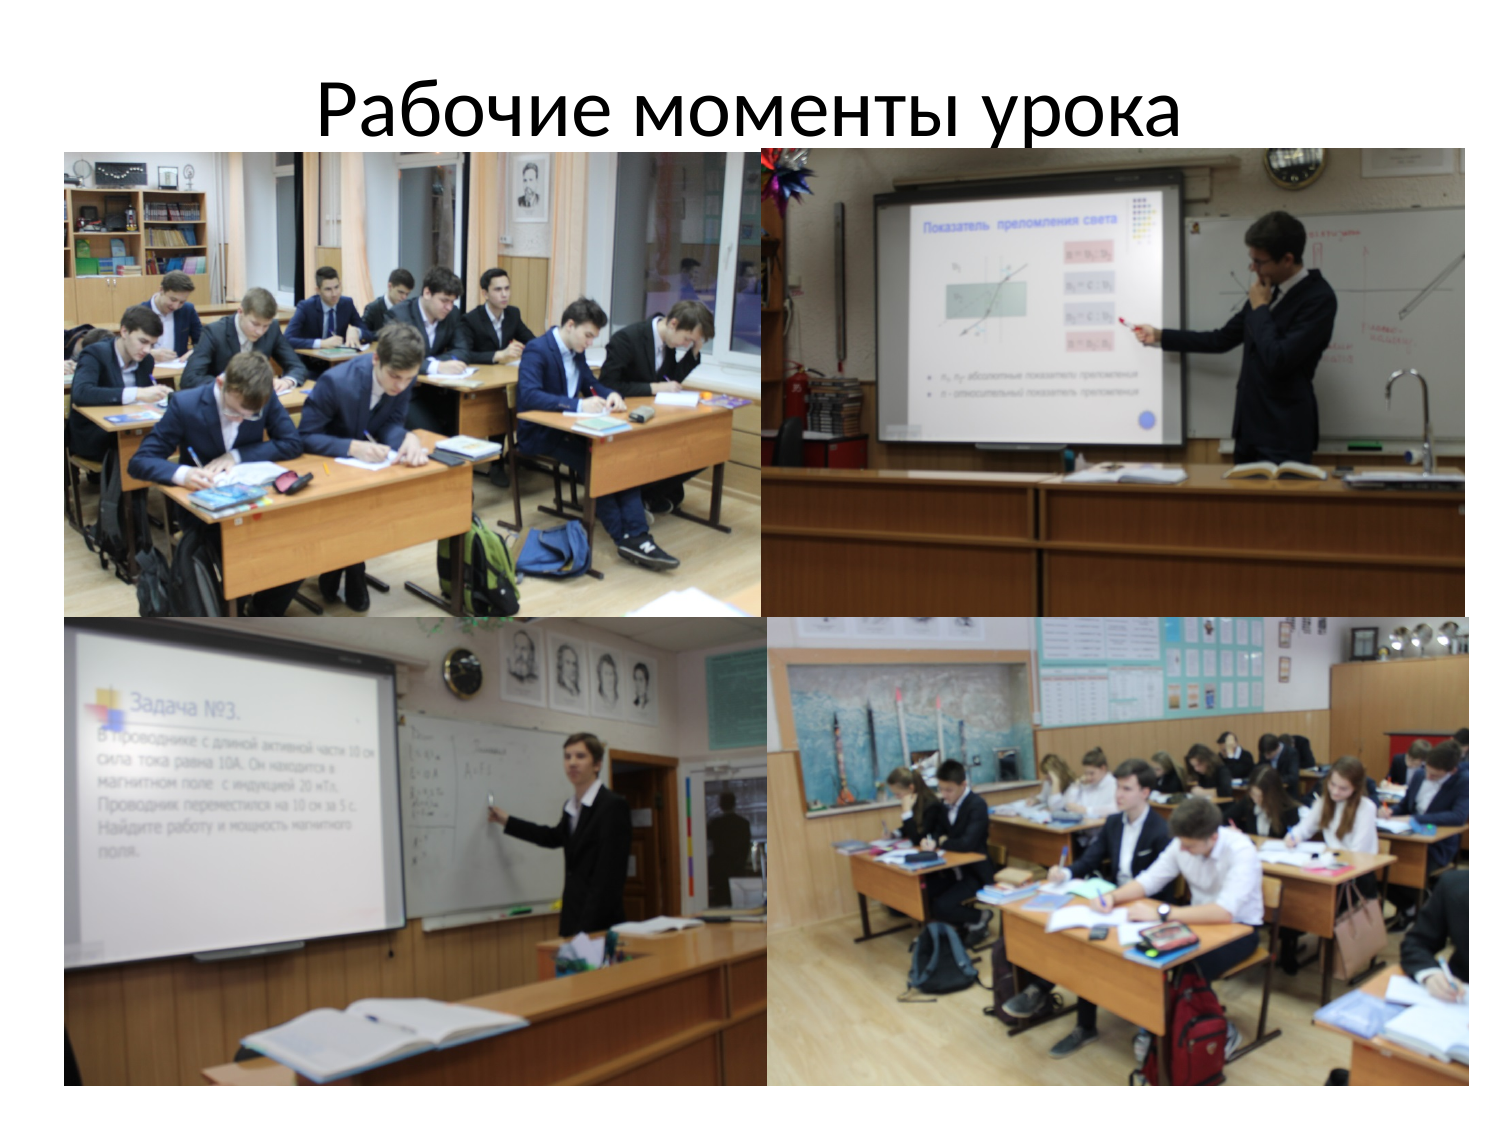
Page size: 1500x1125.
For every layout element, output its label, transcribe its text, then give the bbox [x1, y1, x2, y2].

picture [64, 148, 1470, 1087]
title Рабочие моменты урока [75, 45, 1425, 151]
